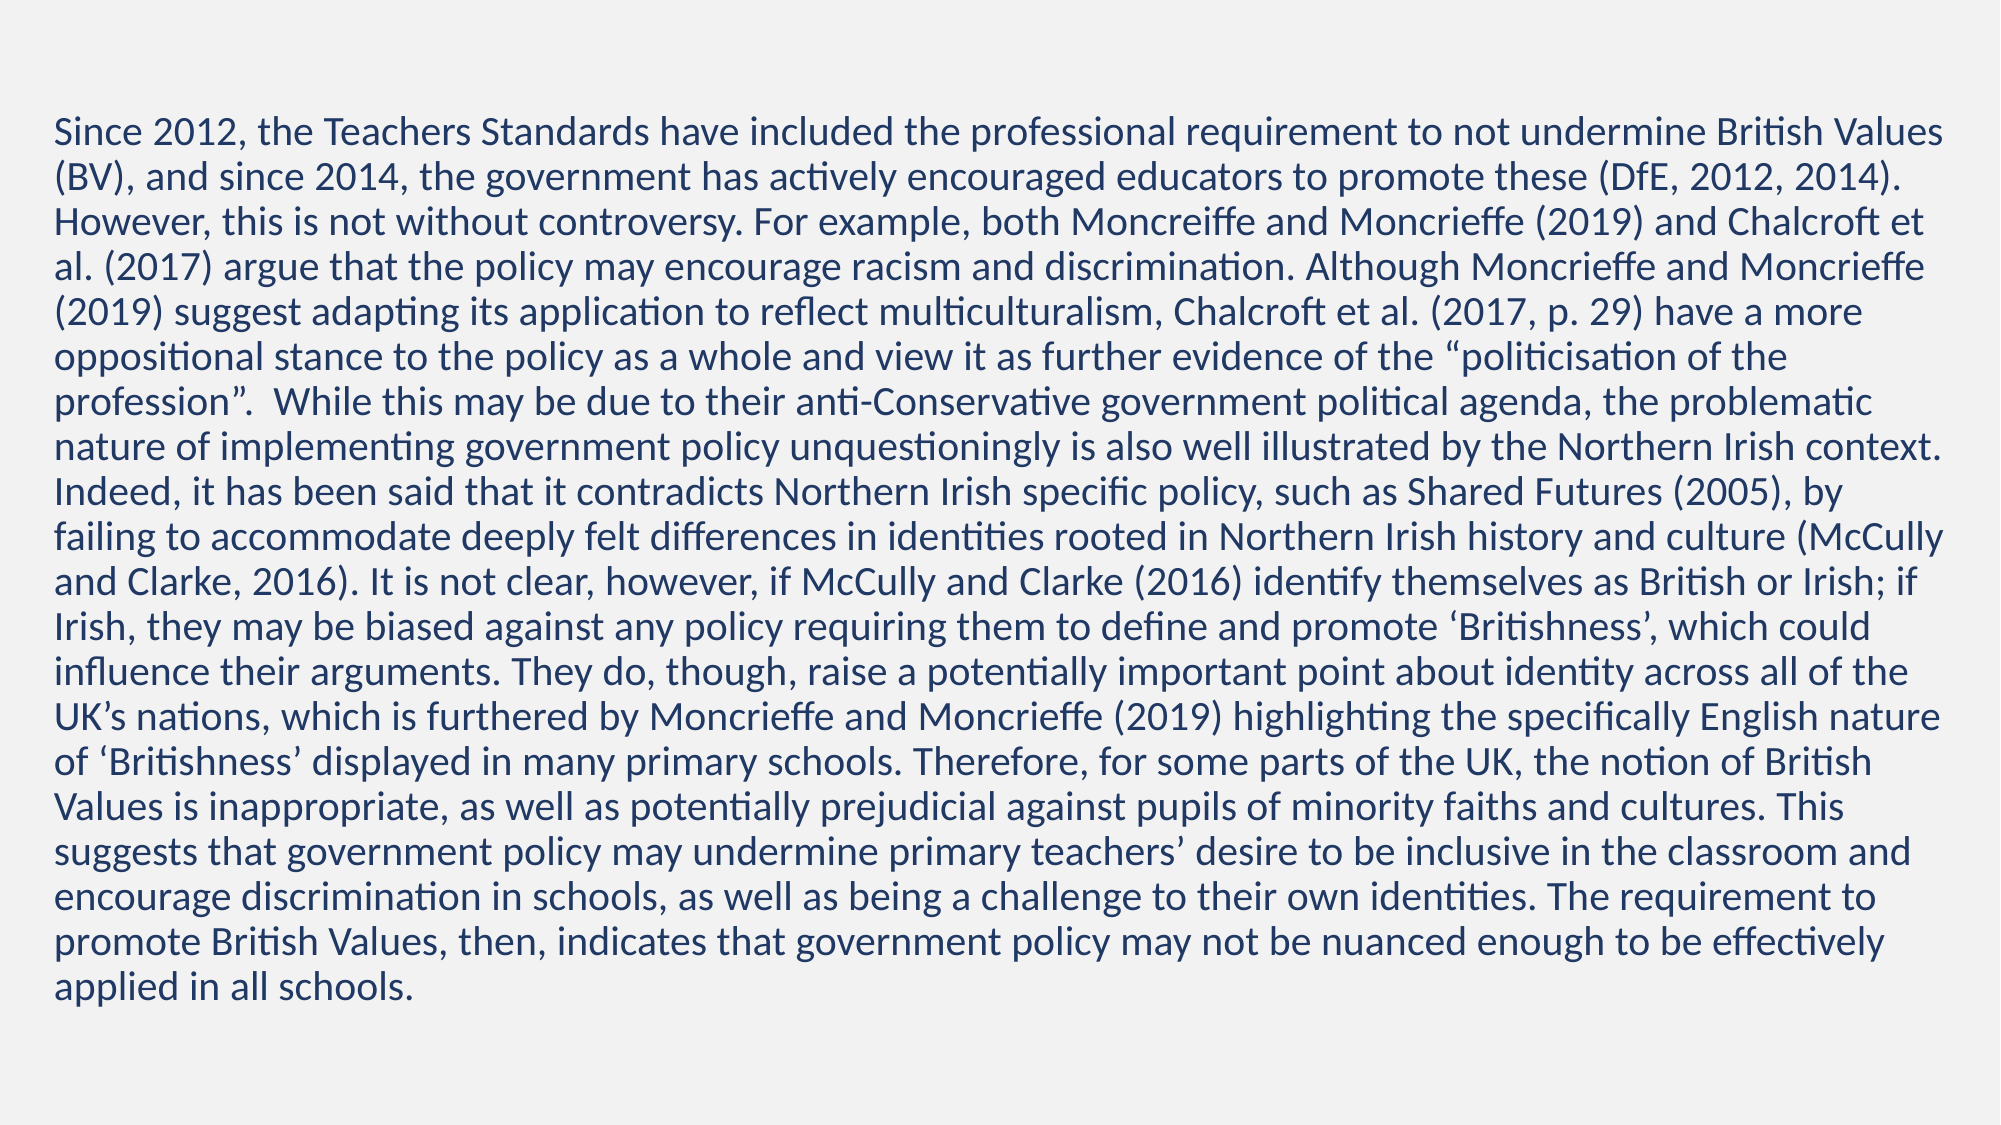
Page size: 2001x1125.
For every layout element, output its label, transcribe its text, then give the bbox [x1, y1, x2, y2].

list Since 2012, the Teachers Standards have included the professional requirement to not undermine British Values (BV), and since 2014, the government has actively encouraged educators to promote these (DfE, 2012, 2014). However, this is not without controversy. For example, both Moncreiffe and Moncrieffe (2019) and Chalcroft et al. (2017) argue that the policy may encourage racism and discrimination. Although Moncrieffe and Moncrieffe (2019) suggest adapting its application to reflect multiculturalism, Chalcroft et al. (2017, p. 29) have a more oppositional stance to the policy as a whole and view it as further evidence of the “politicisation of the profession”. While this may be due to their anti-Conservative government political agenda, the problematic nature of implementing government policy unquestioningly is also well illustrated by the Northern Irish context. Indeed, it has been said that it contradicts Northern Irish specific policy, such as Shared Futures (2005), by failing to accommodate deeply felt differences in identities rooted in Northern Irish history and culture (McCully and Clarke, 2016). It is not clear, however, if McCully and Clarke (2016) identify themselves as British or Irish; if Irish, they may be biased against any policy requiring them to define and promote ‘Britishness’, which could influence their arguments. They do, though, raise a potentially important point about identity across all of the UK’s nations, which is furthered by Moncrieffe and Moncrieffe (2019) highlighting the specifically English nature of ‘Britishness’ displayed in many primary schools. Therefore, for some parts of the UK, the notion of British Values is inappropriate, as well as potentially prejudicial against pupils of minority faiths and cultures. This suggests that government policy may undermine primary teachers’ desire to be inclusive in the classroom and encourage discrimination in schools, as well as being a challenge to their own identities. The requirement to promote British Values, then, indicates that government policy may not be nuanced enough to be effectively applied in all schools. [39, 31, 1961, 1094]
